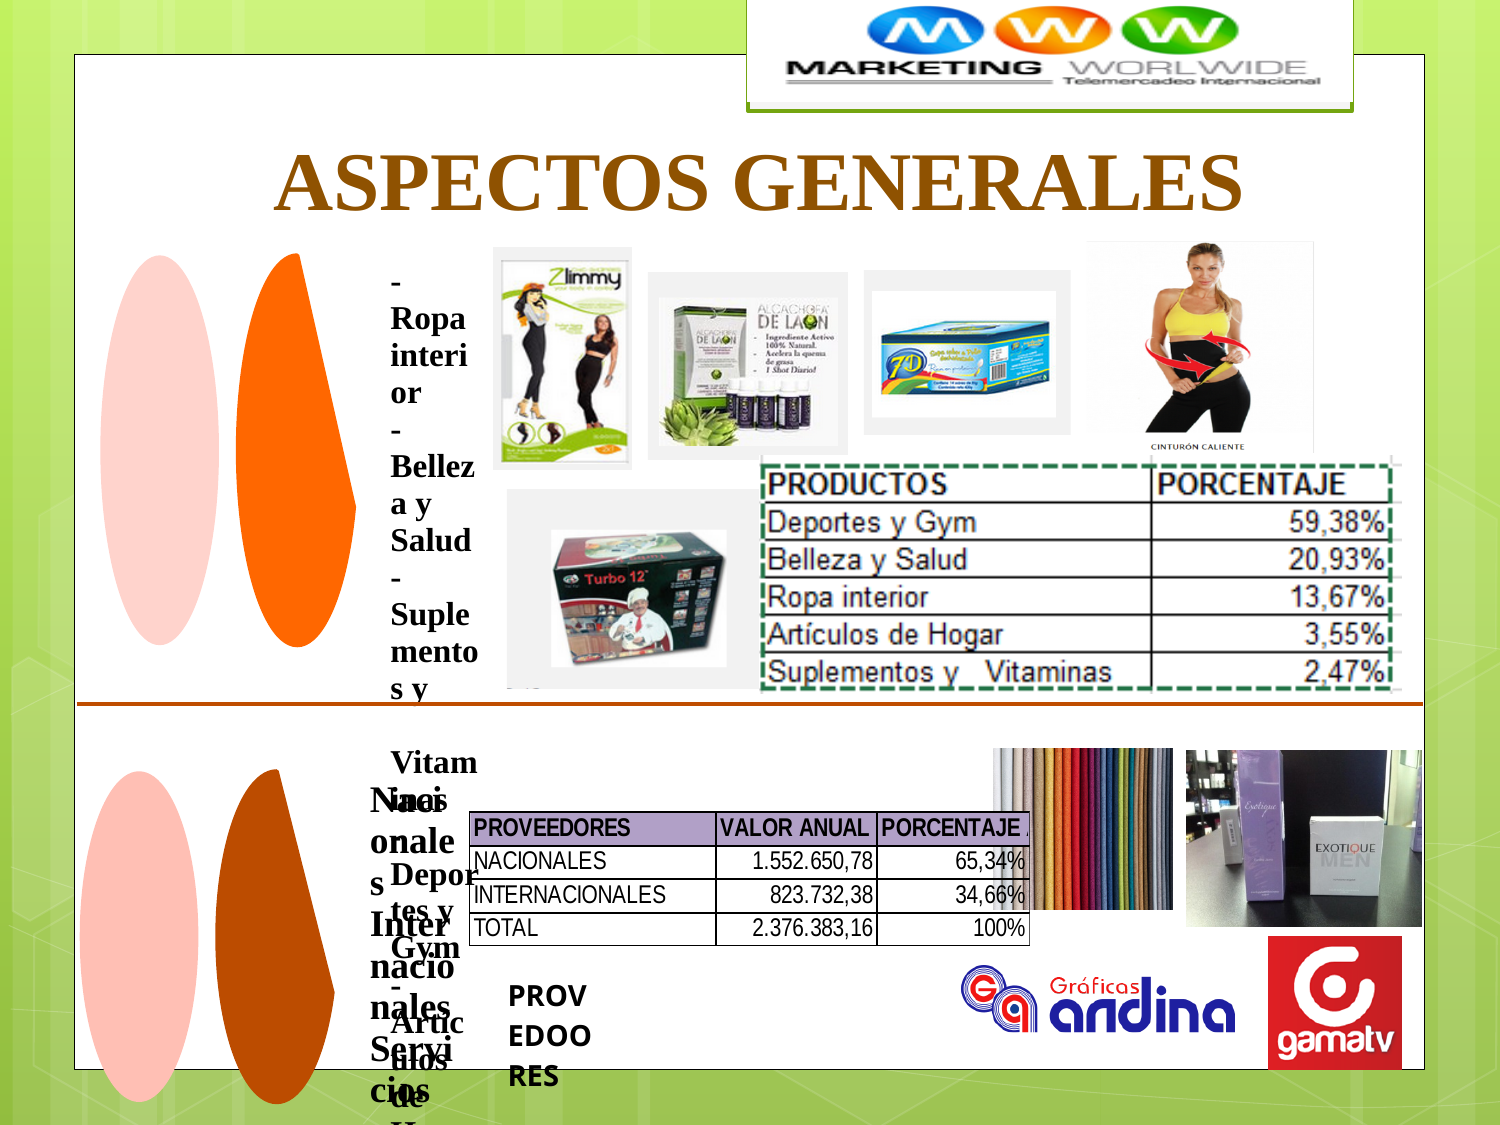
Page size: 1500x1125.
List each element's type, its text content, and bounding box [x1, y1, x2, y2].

picture [863, 269, 1071, 435]
picture [1086, 233, 1318, 454]
picture [492, 247, 633, 471]
picture [1268, 936, 1402, 1070]
title ASPECTOS GENERALES [183, 113, 1336, 236]
picture [1186, 749, 1422, 927]
picture [506, 271, 1402, 694]
picture [747, 0, 1353, 102]
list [100, 255, 633, 646]
picture [468, 748, 1173, 948]
picture [957, 955, 1243, 1073]
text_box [79, 771, 612, 1103]
